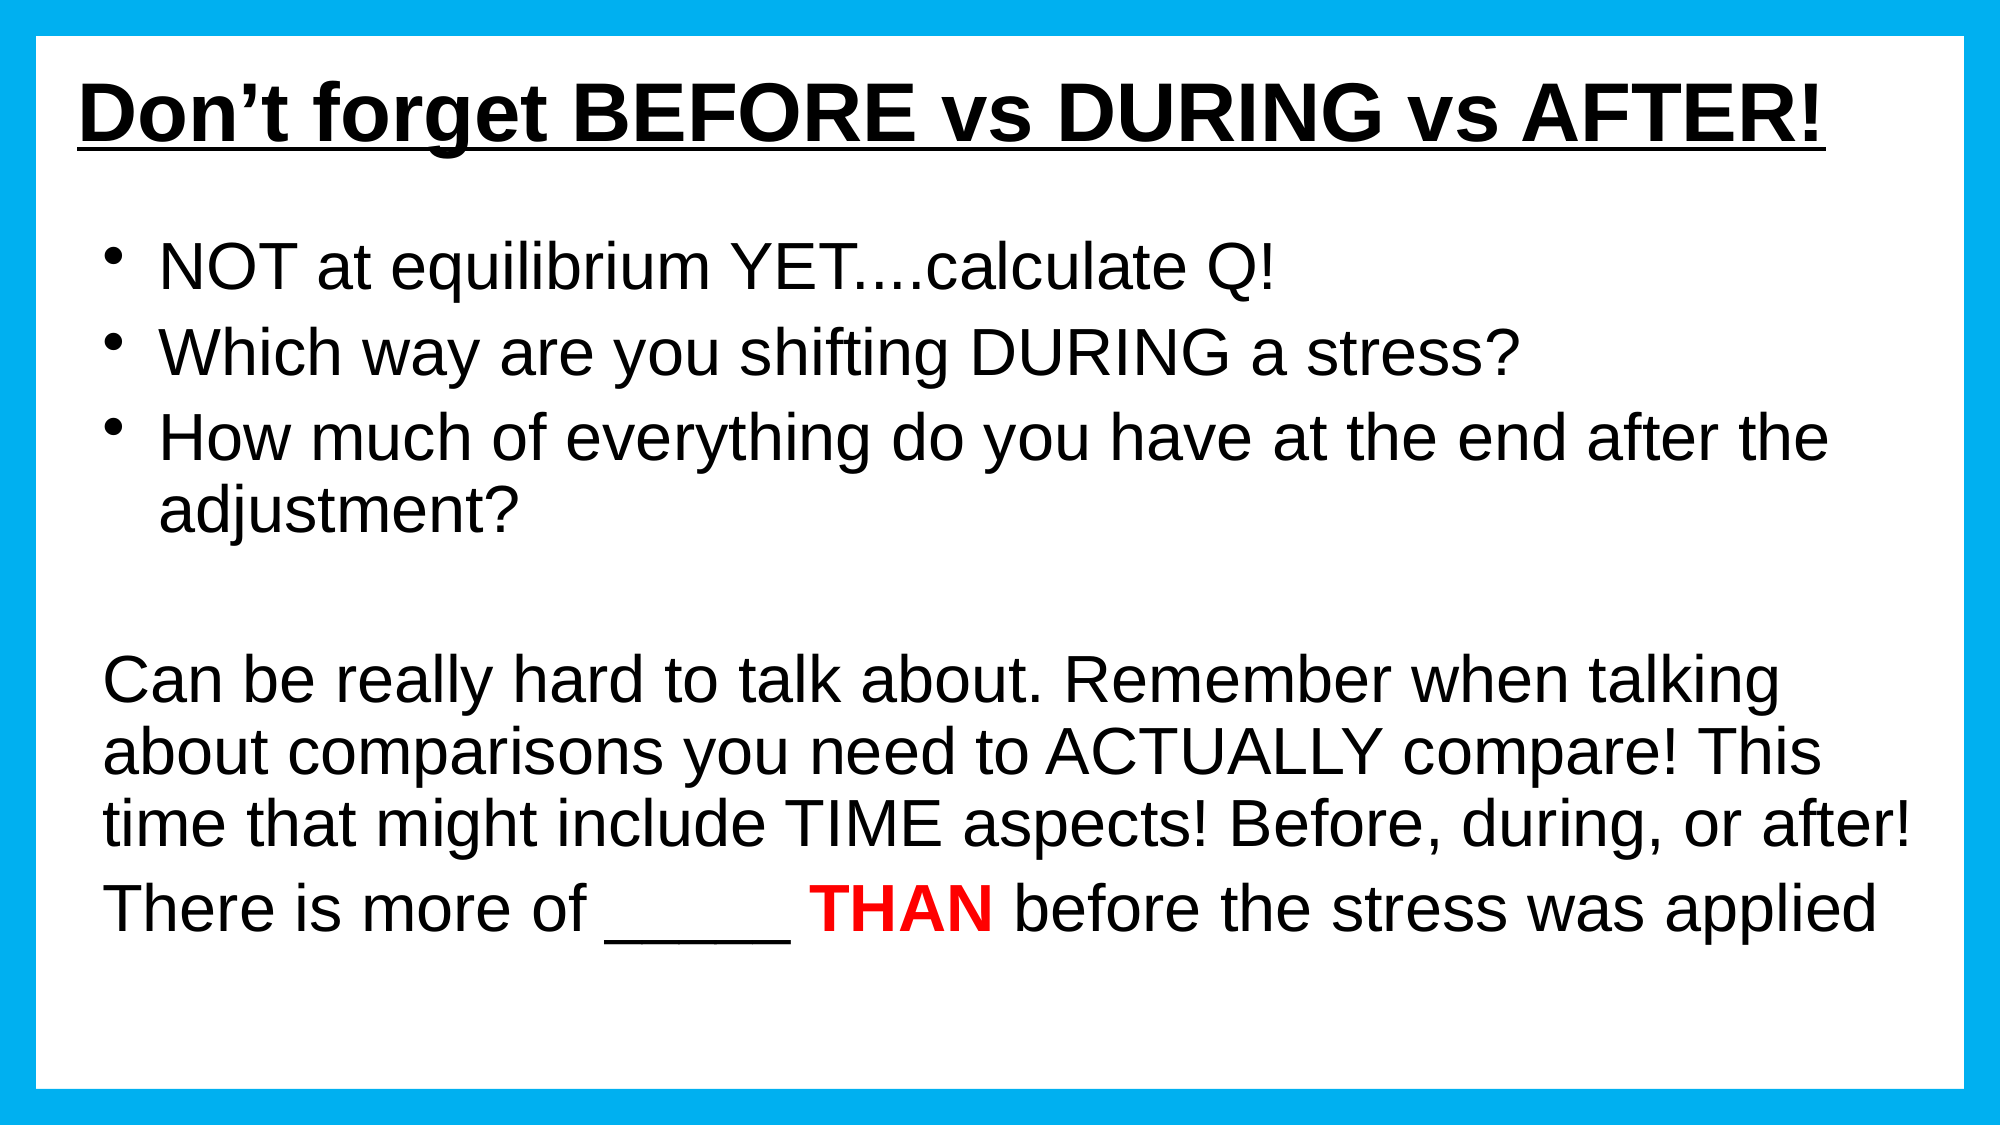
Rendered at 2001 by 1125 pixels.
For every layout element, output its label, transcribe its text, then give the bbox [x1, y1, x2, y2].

title Don’t forget BEFORE vs DURING vs AFTER! [62, 43, 1913, 174]
text_box [62, 199, 1963, 1030]
text_box [0, 0, 2000, 1125]
text_box NOT at equilibrium YET....calculate Q! Which way are you shifting DURING a stress? How much of everything do you have at the end after the adjustment? Can be really hard to talk about. Remember when talking about comparisons you need to ACTUALLY compare! This time that might include TIME aspects! Before, during, or after! There is more of _____ THAN before the stress was applied [87, 224, 1963, 1055]
